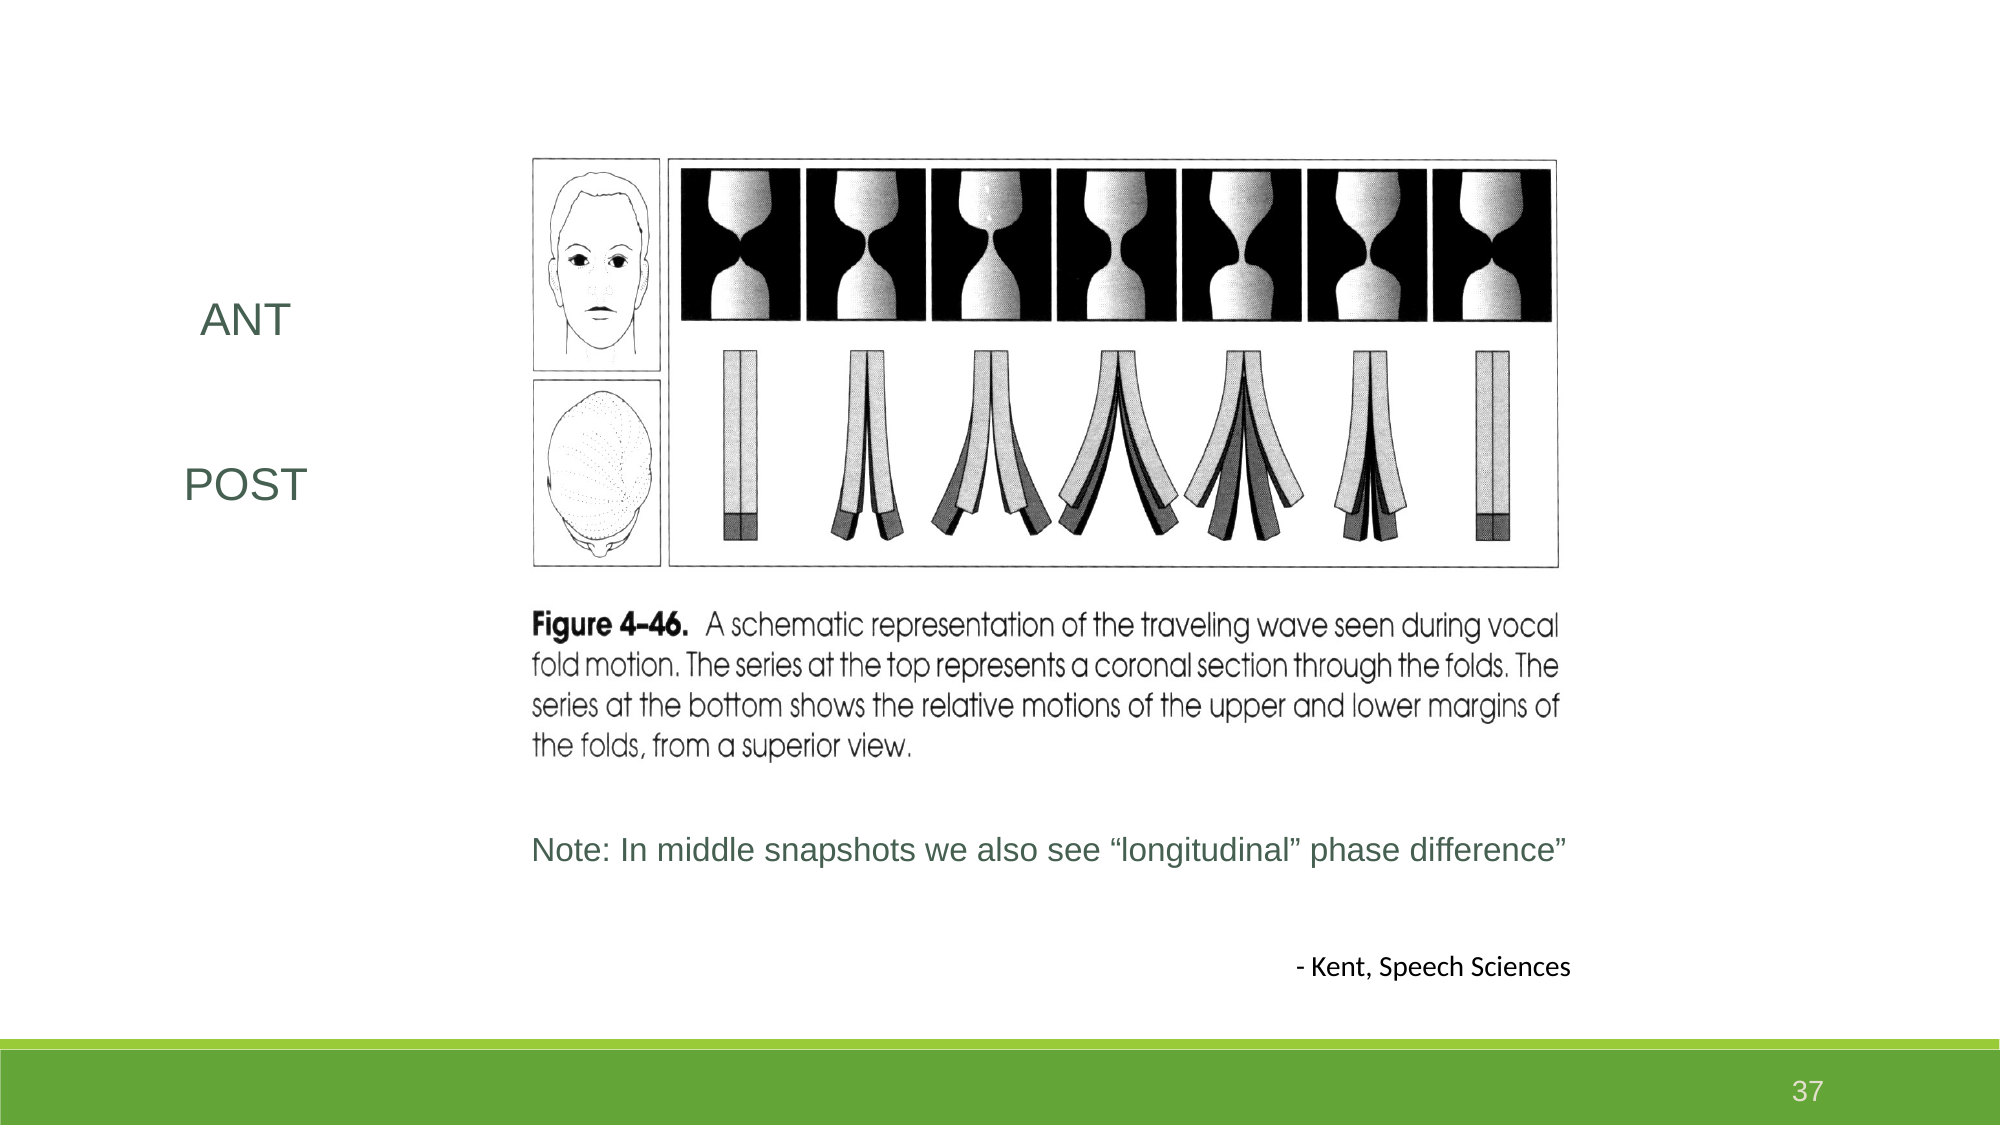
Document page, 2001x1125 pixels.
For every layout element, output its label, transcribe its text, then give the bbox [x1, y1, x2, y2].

text_box Note: In middle snapshots we also see “longitudinal” phase difference” [516, 820, 1583, 876]
slide_number 37 [1624, 1059, 1840, 1120]
text_box - Kent, Speech Sciences [1281, 939, 1587, 1035]
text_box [476, 103, 1589, 812]
text_box ANT POST [132, 281, 359, 517]
